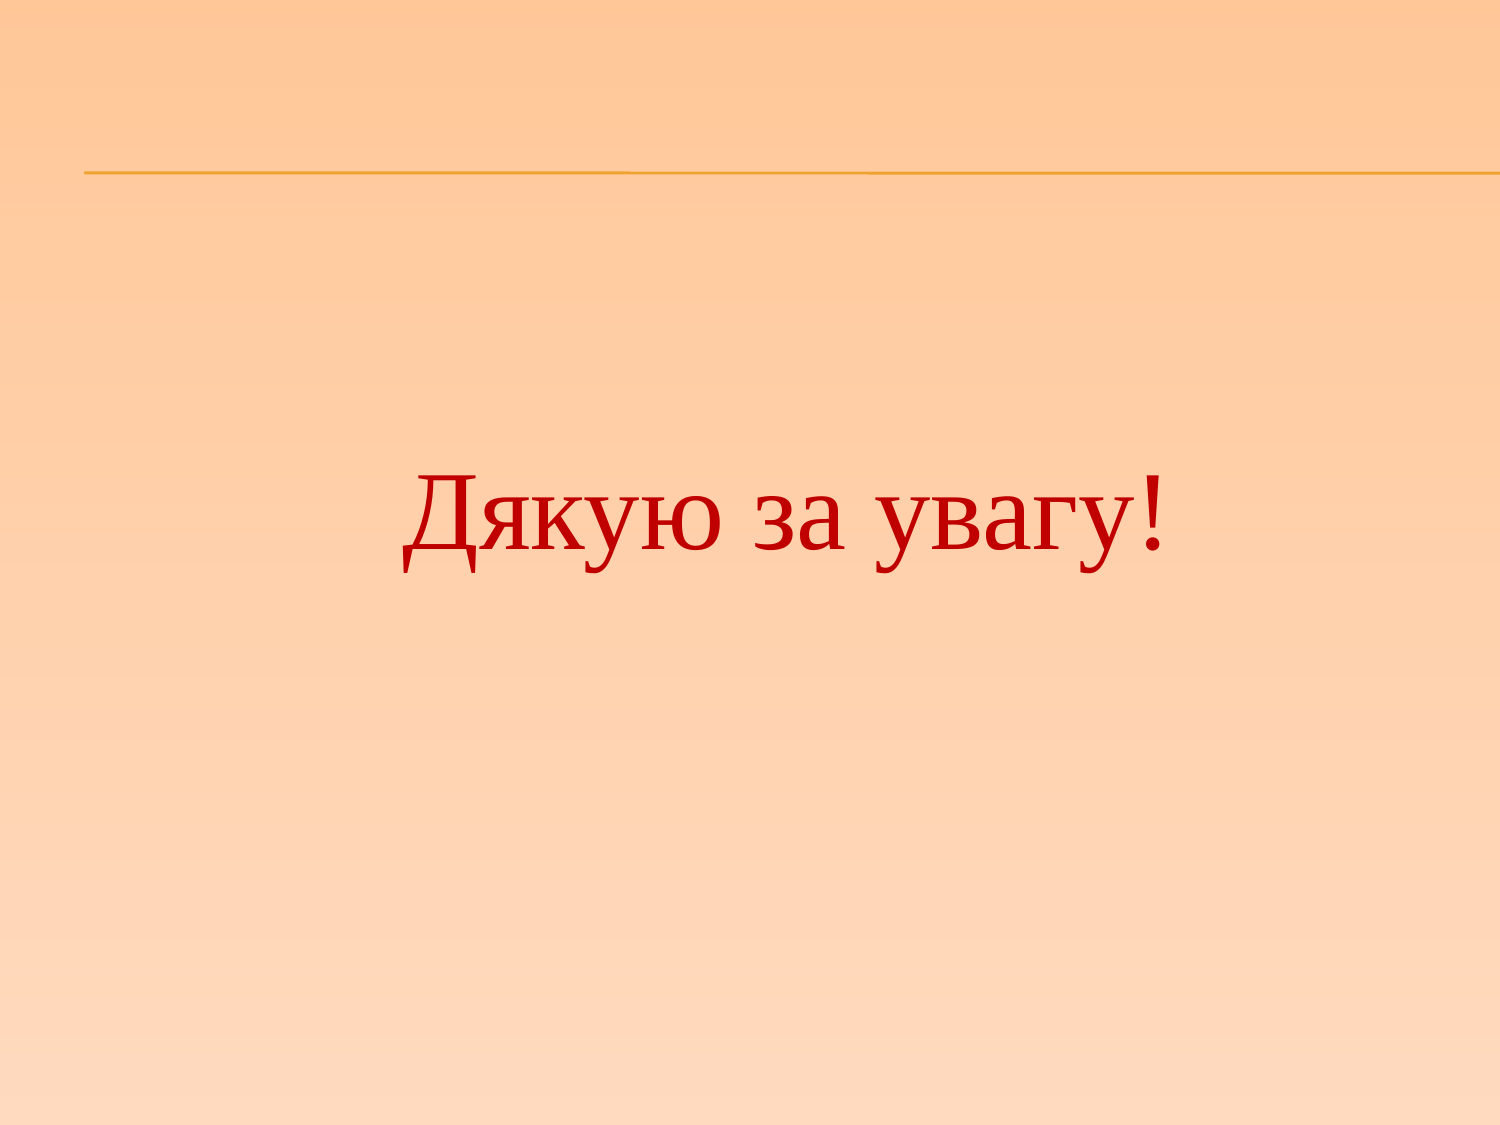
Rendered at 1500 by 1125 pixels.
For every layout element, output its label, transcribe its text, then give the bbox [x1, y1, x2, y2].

text_box Дякую за увагу! [138, 361, 1438, 579]
